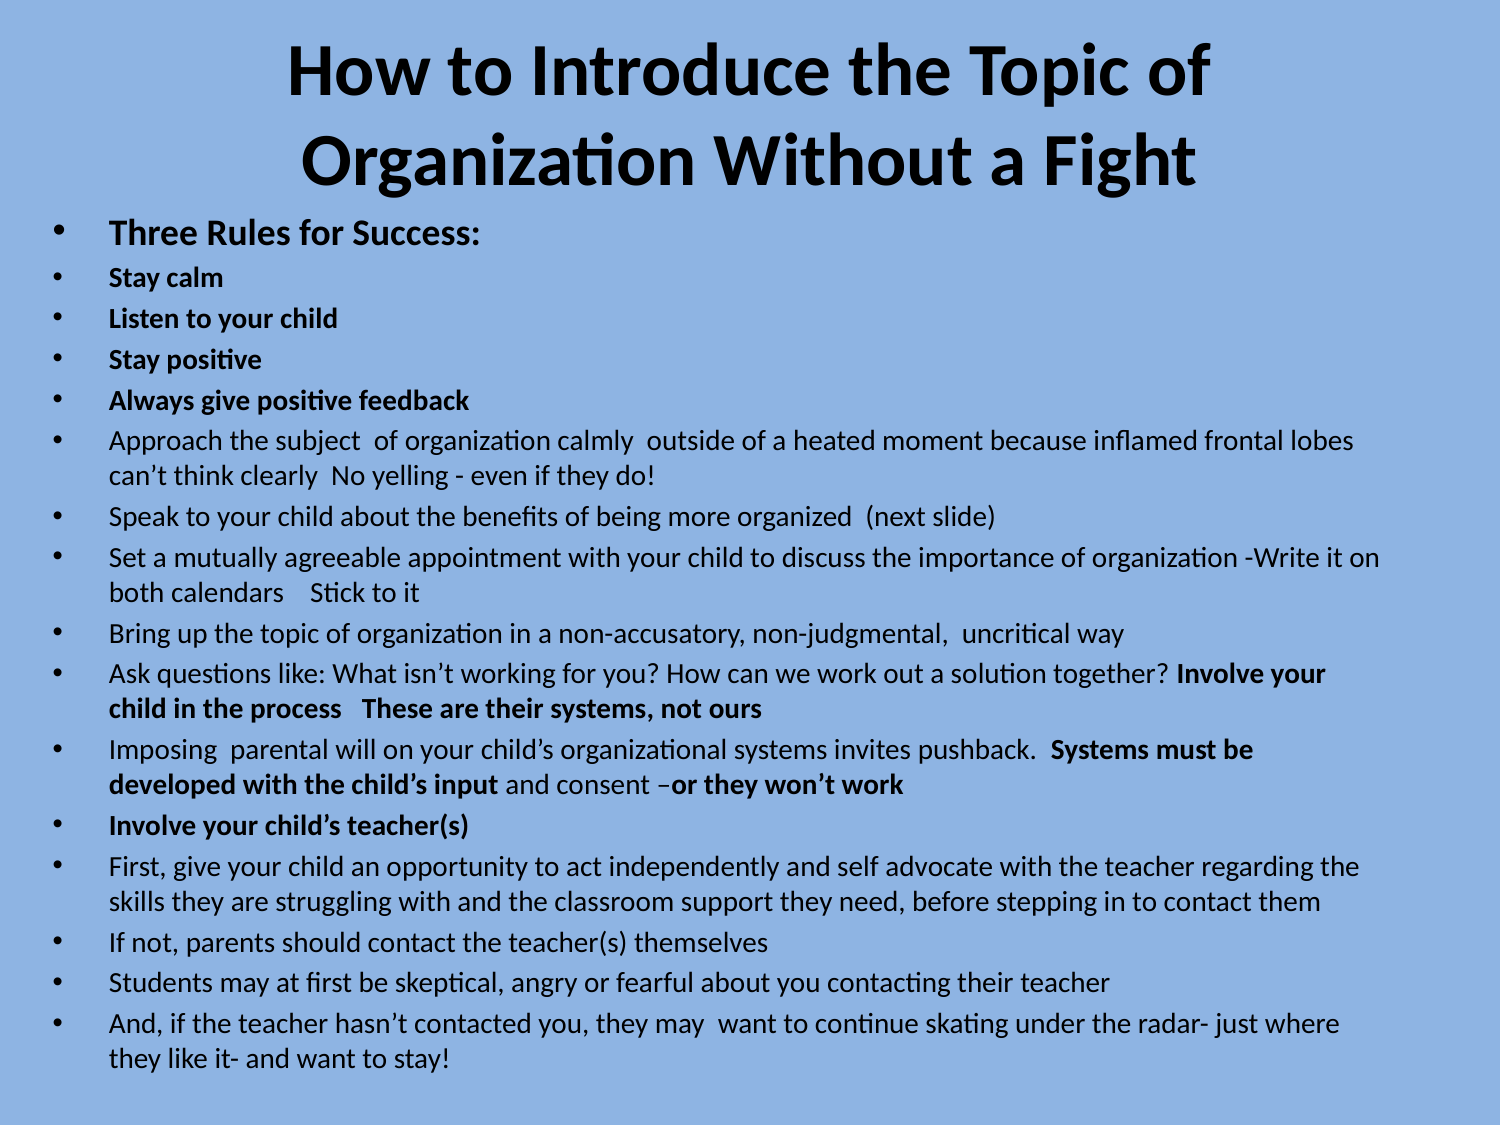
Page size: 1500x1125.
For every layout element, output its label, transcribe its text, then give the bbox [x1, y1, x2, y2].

list Three Rules for Success: Stay calm Listen to your child Stay positive Always give positive feedback Approach the subject of organization calmly outside of a heated moment because inflamed frontal lobes can’t think clearly No yelling - even if they do! Speak to your child about the benefits of being more organized (next slide) Set a mutually agreeable appointment with your child to discuss the importance of organization -Write it on both calendars Stick to it Bring up the topic of organization in a non-accusatory, non-judgmental, uncritical way Ask questions like: What isn’t working for you? How can we work out a solution together? Involve your child in the process These are their systems, not ours Imposing parental will on your child’s organizational systems invites pushback. Systems must be developed with the child’s input and consent –or they won’t work Involve your child’s teacher(s) First, give your child an opportunity to act independently and self advocate with the teacher regarding the skills they are struggling with and the classroom support they need, before stepping in to contact them If not, parents should contact the teacher(s) themselves Students may at first be skeptical, angry or fearful about you contacting their teacher And, if the teacher hasn’t contacted you, they may want to continue skating under the radar- just where they like it- and want to stay! [37, 200, 1400, 1080]
title How to Introduce the Topic of Organization Without a Fight [75, 0, 1425, 233]
